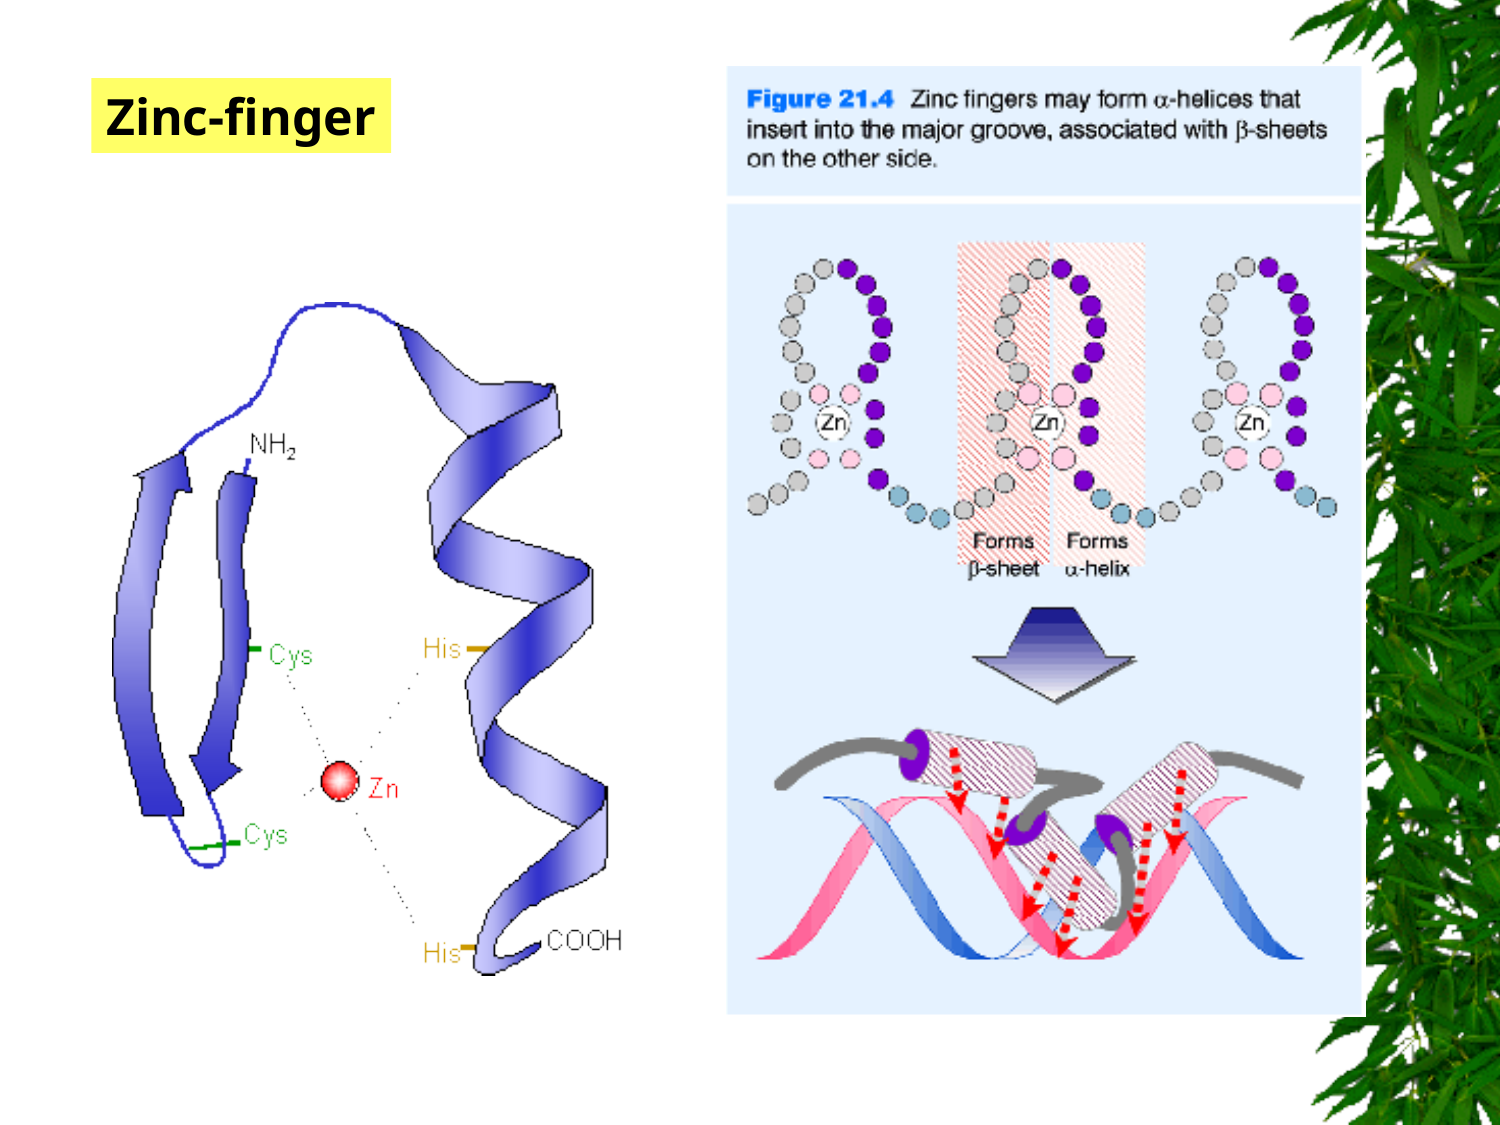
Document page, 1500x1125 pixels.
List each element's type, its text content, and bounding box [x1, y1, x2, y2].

picture [726, 0, 1500, 1125]
text_box Zinc-finger [91, 78, 392, 153]
picture [112, 302, 634, 976]
